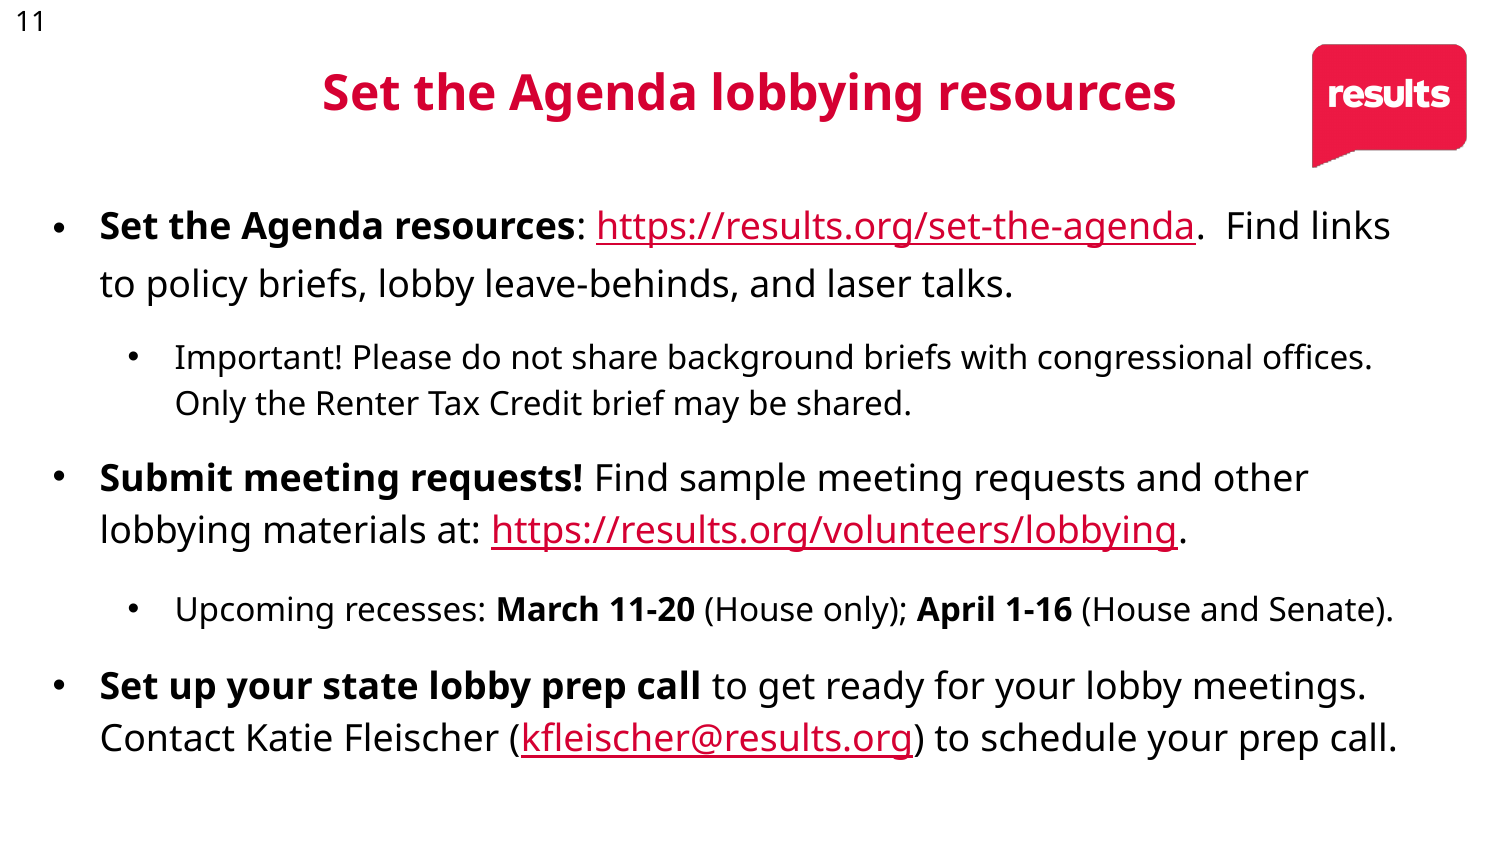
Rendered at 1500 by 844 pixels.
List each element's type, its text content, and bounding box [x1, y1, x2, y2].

slide_number 11 [0, 0, 75, 46]
text_box Set the Agenda lobbying resources [142, 45, 1357, 129]
picture [1289, 22, 1490, 185]
text_box Set the Agenda resources: https://results.org/set-the-agenda. Find links to policy briefs, lobby leave-behinds, and laser talks. Important! Please do not share background briefs with congressional offices. Only the Renter Tax Credit brief may be shared. Submit meeting requests! Find sample meeting requests and other lobbying materials at: https://results.org/volunteers/lobbying. Upcoming recesses: March 11-20 (House only); April 1-16 (House and Senate). Set up your state lobby prep call to get ready for your lobby meetings. Contact Katie Fleischer (kfleischer@results.org) to schedule your prep call. [37, 187, 1438, 773]
